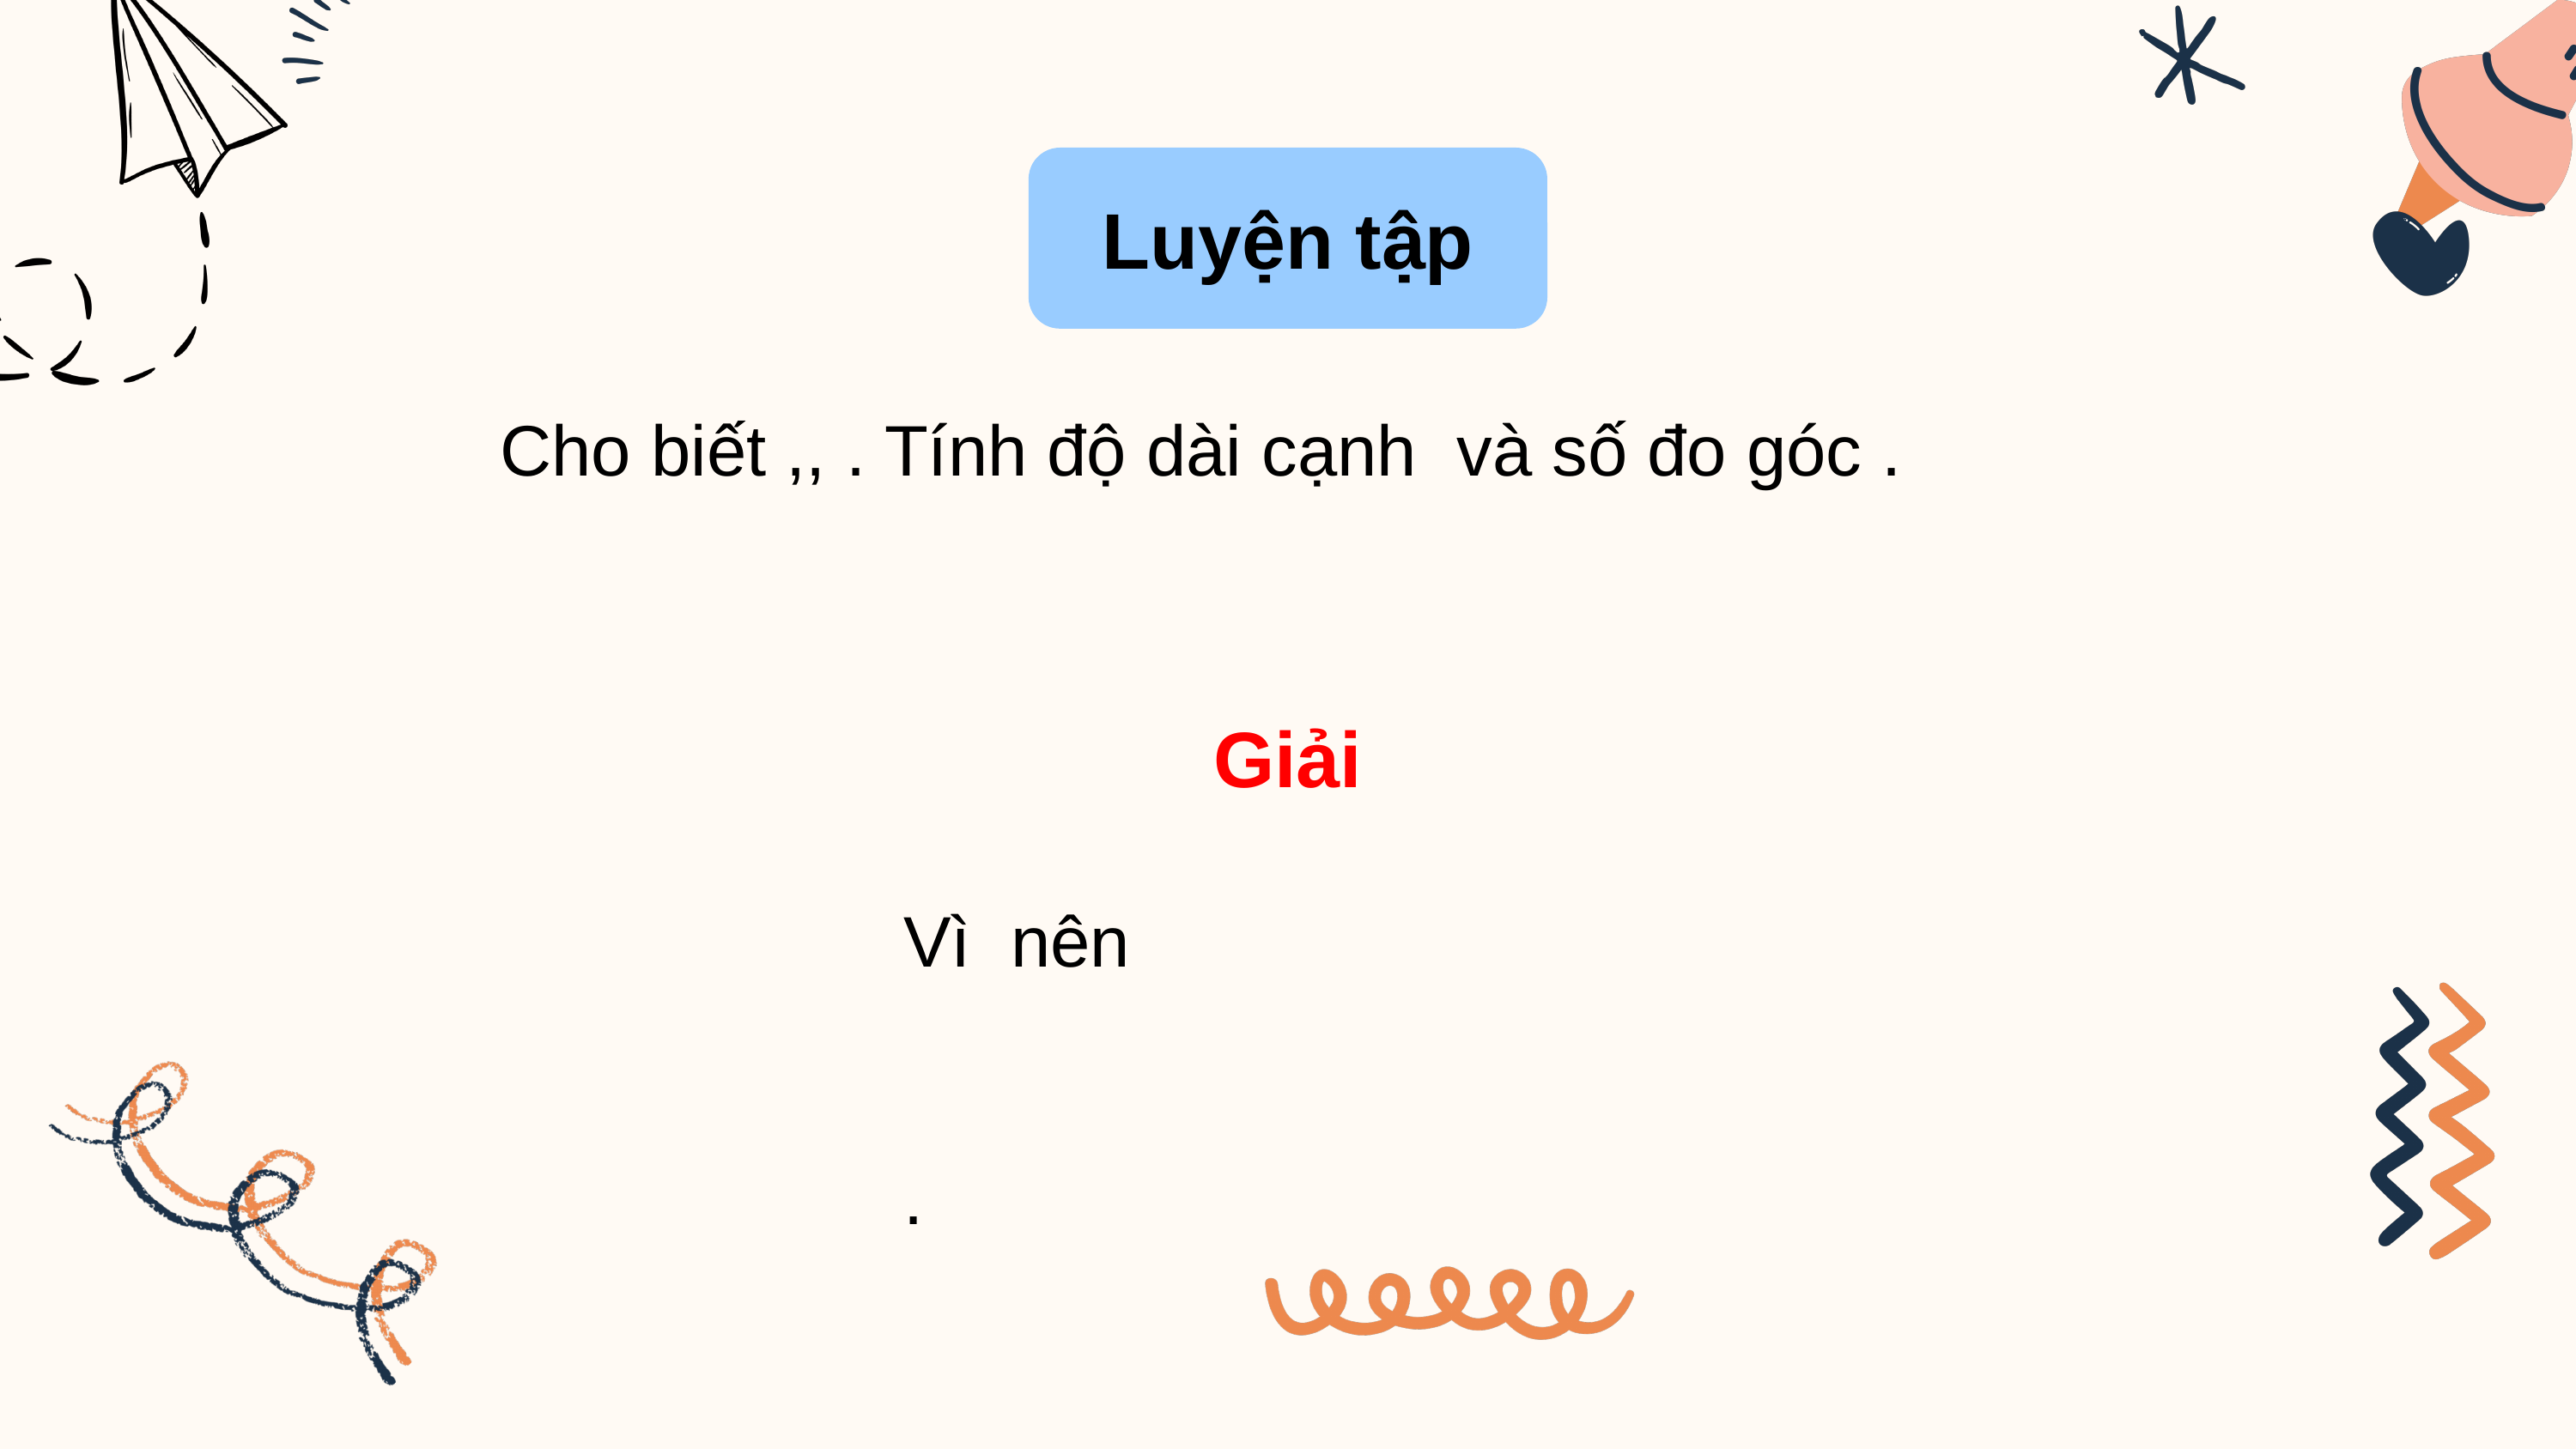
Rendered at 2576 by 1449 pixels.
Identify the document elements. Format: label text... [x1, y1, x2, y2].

picture [2360, 0, 2576, 298]
text_box Luyện tập [1028, 147, 1548, 329]
text_box Giải [965, 702, 1610, 810]
picture [2292, 983, 2570, 1259]
picture [2138, 4, 2245, 105]
picture [0, 0, 437, 431]
picture [1264, 1117, 1635, 1449]
picture [34, 1023, 483, 1388]
